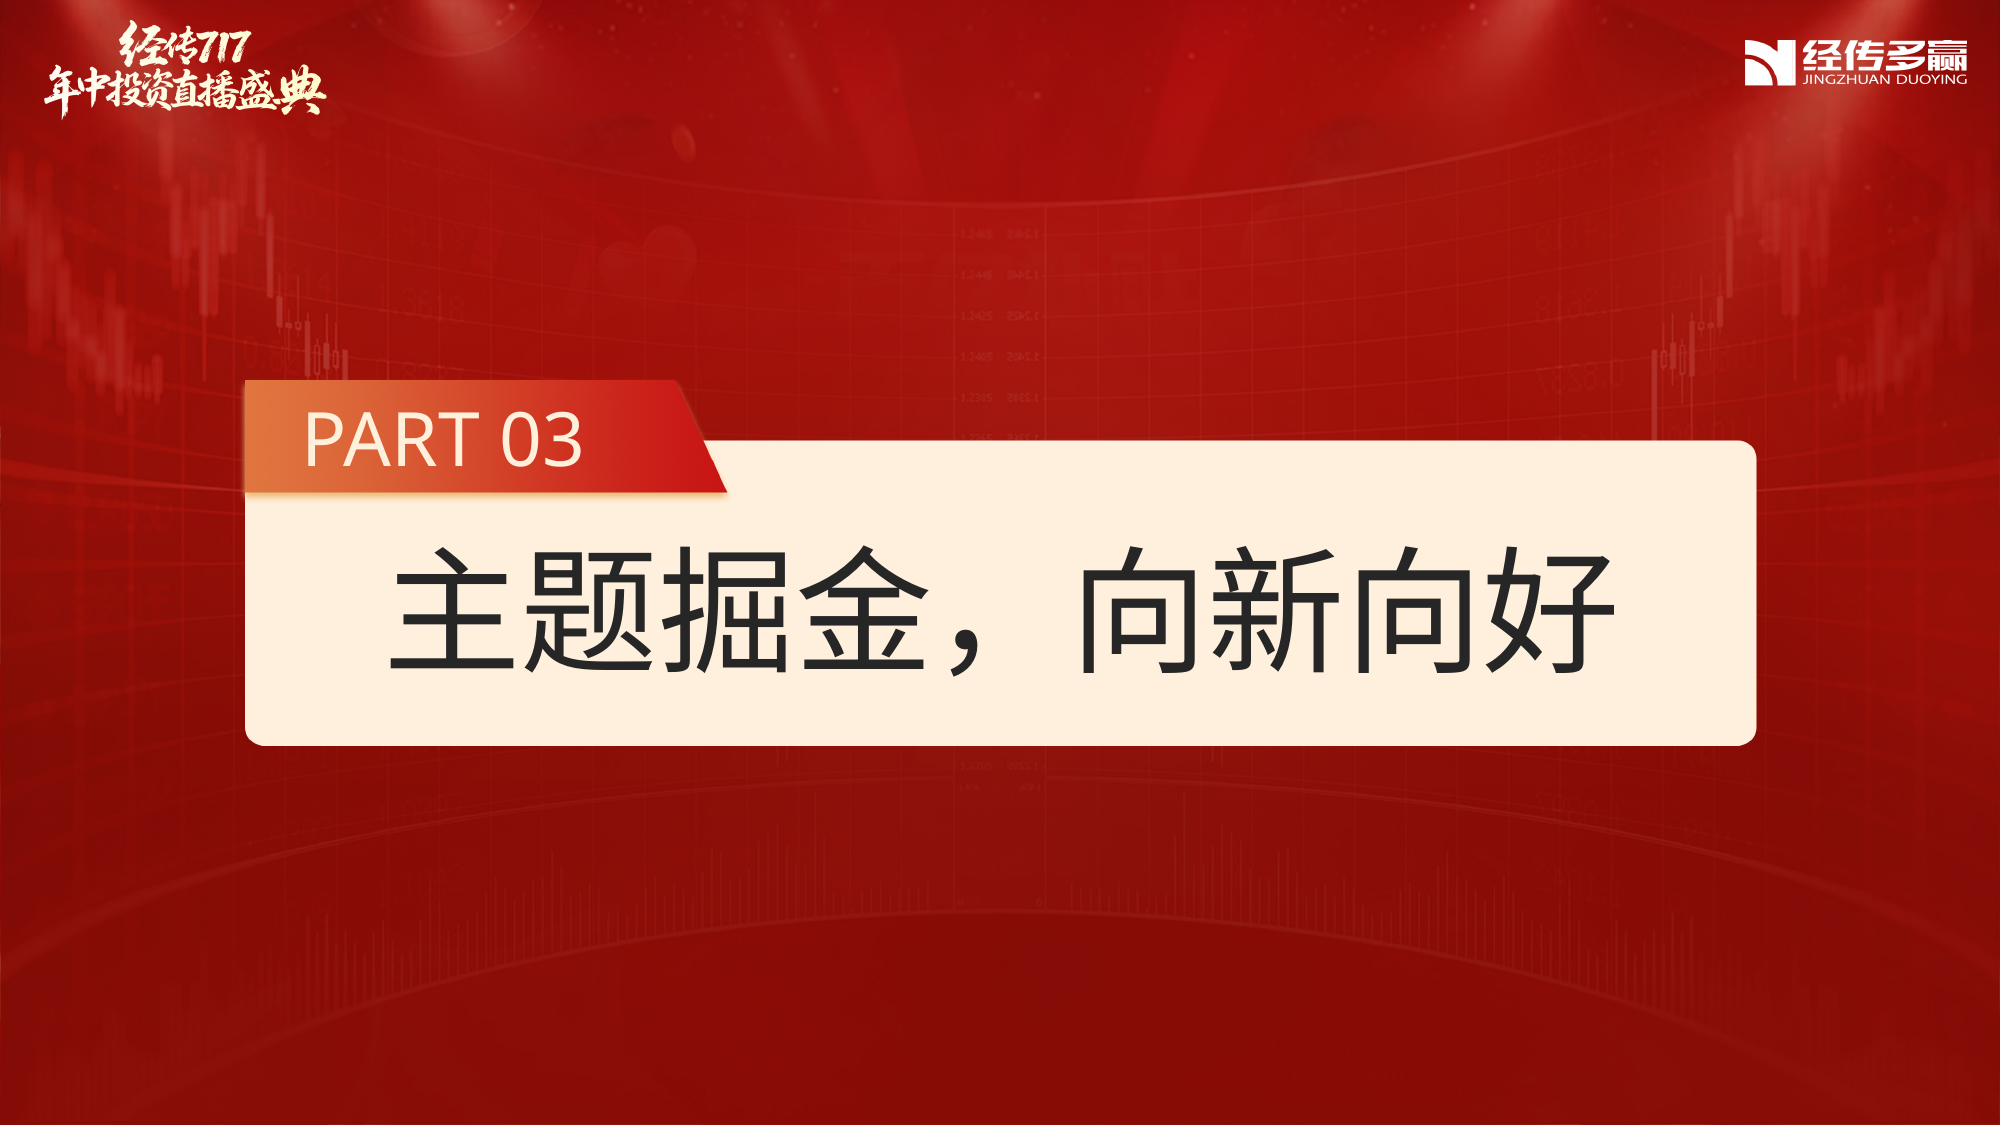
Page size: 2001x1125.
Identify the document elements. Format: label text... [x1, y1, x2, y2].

picture [0, 0, 2000, 1125]
text_box 主题掘金，向新向好 [367, 517, 1637, 697]
text_box PART 03 [287, 384, 647, 476]
